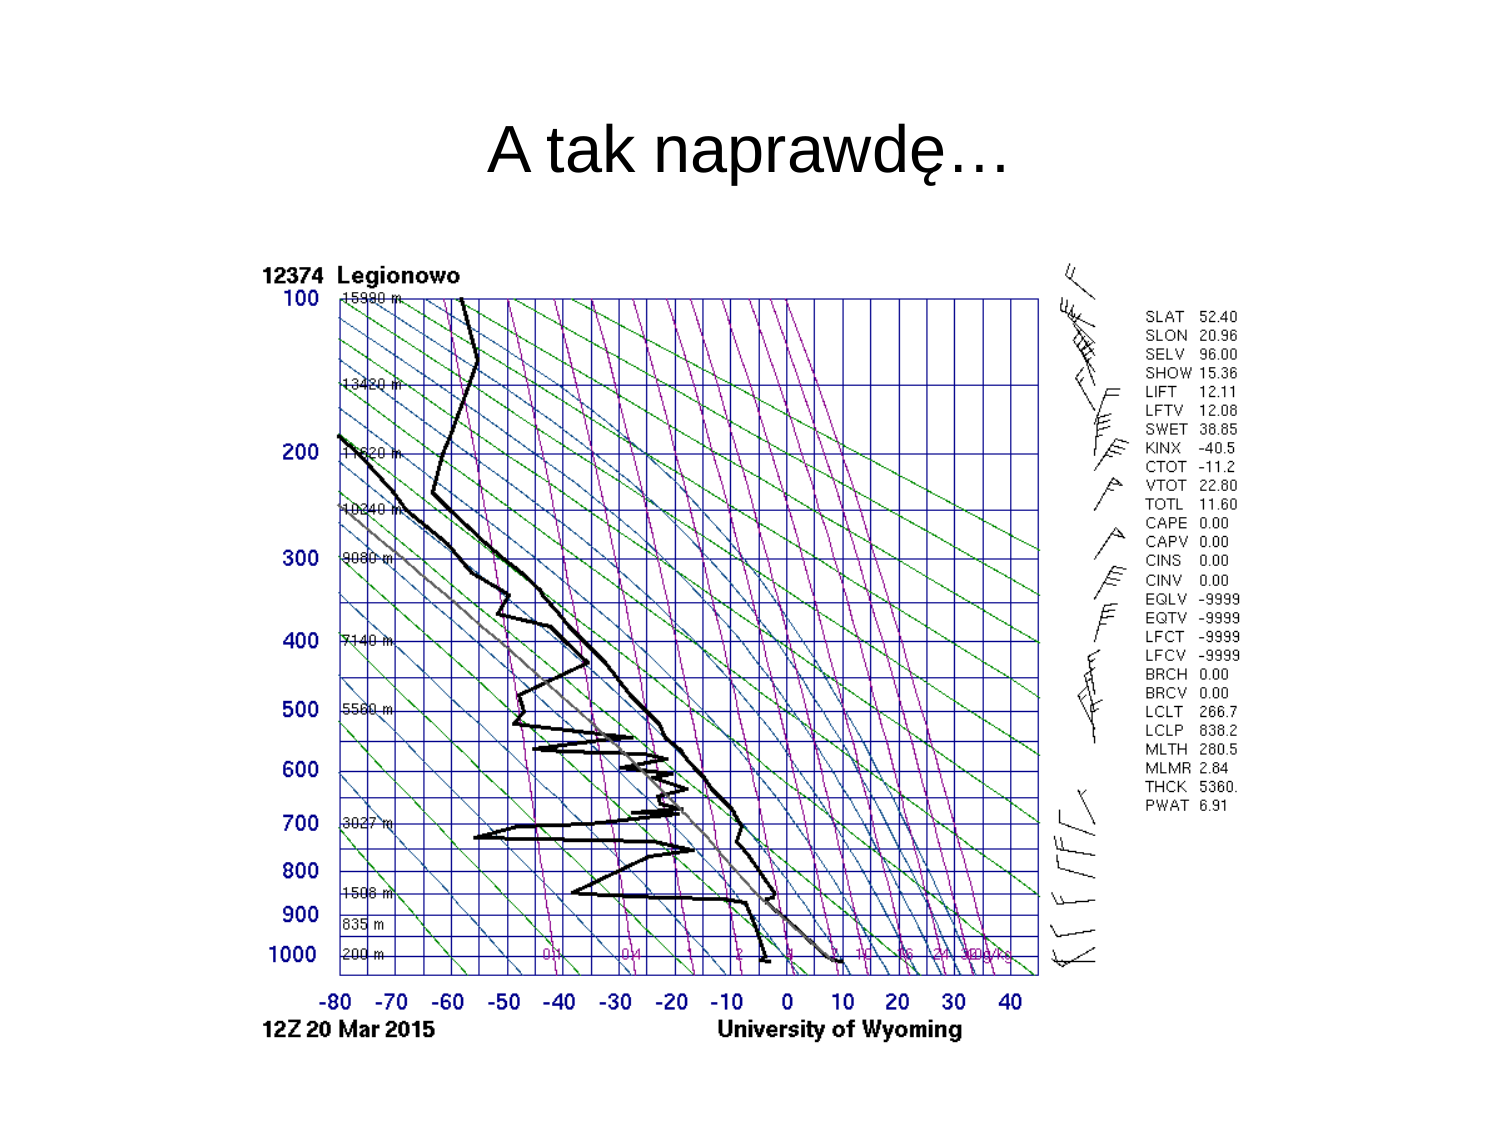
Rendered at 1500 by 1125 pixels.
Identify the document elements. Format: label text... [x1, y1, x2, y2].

picture [257, 245, 1259, 1047]
text_box A tak naprawdę… [110, 105, 1391, 293]
